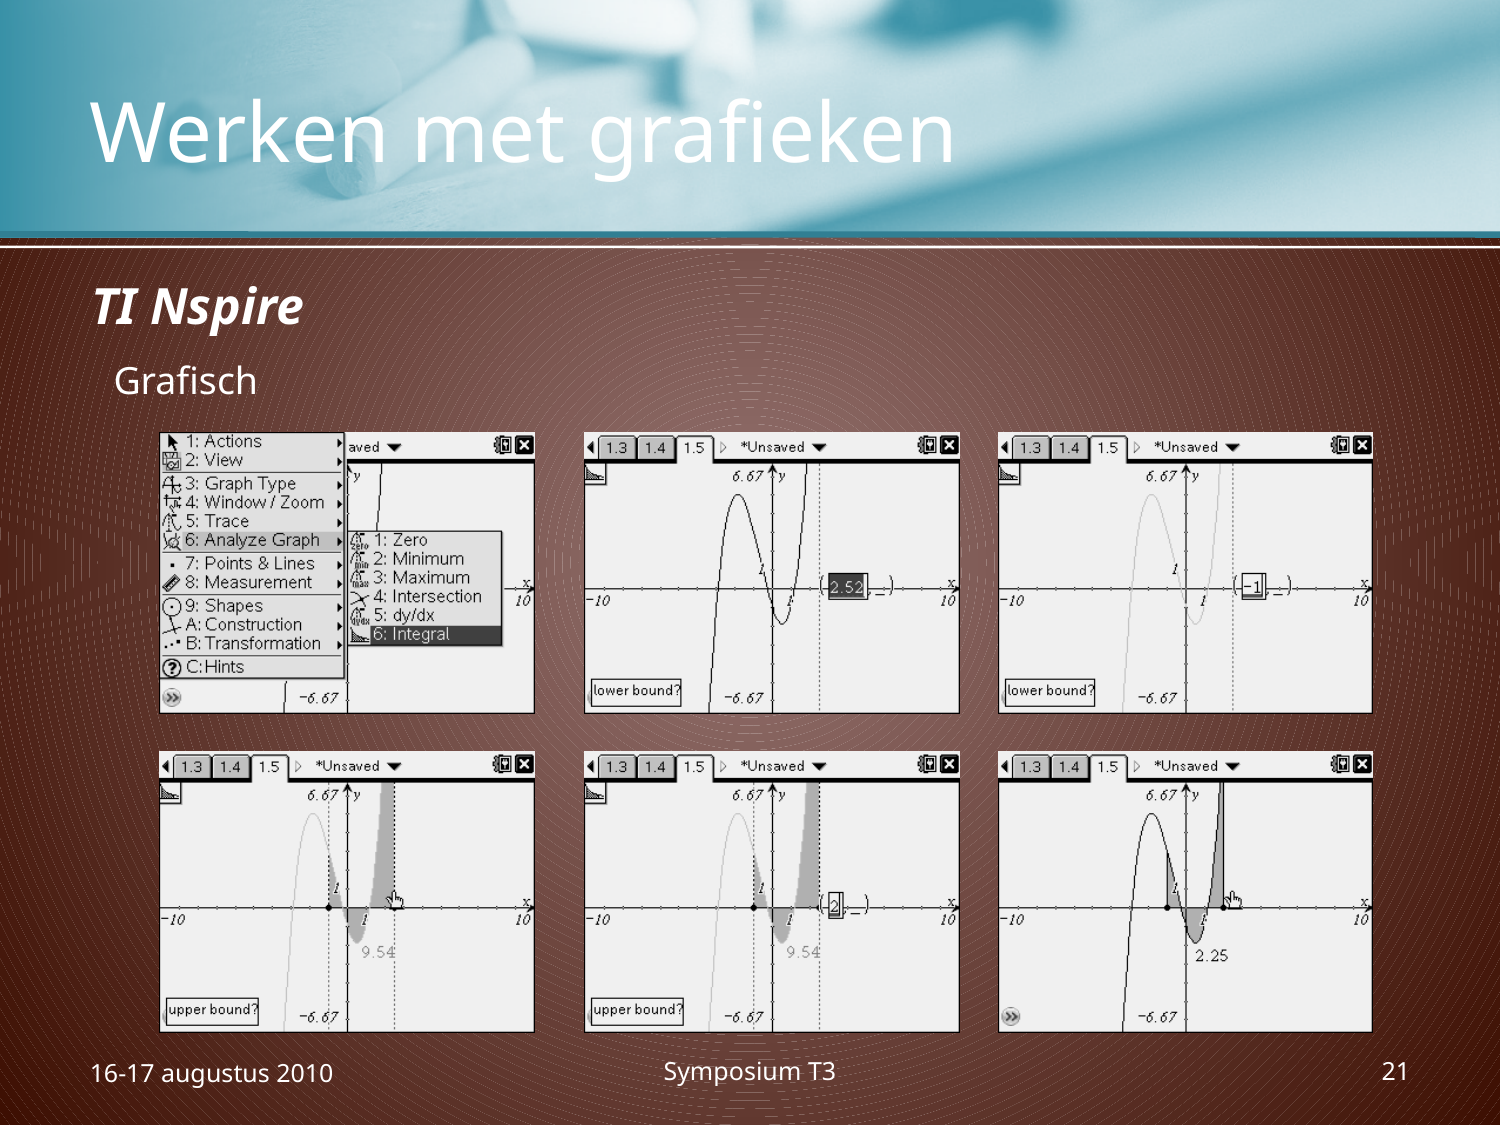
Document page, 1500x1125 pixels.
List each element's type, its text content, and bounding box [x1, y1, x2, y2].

slide_number 21 [1074, 1042, 1425, 1103]
picture [584, 751, 960, 1033]
picture [159, 751, 535, 1033]
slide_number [75, 1042, 425, 1103]
picture [997, 432, 1373, 714]
picture [997, 751, 1373, 1033]
text_box TI Nspire [76, 267, 443, 342]
picture [159, 432, 535, 714]
picture [584, 432, 960, 714]
title Werken met grafieken [75, 24, 1425, 233]
footer Symposium T3 [512, 1042, 988, 1103]
text_box Grafisch [98, 349, 274, 410]
